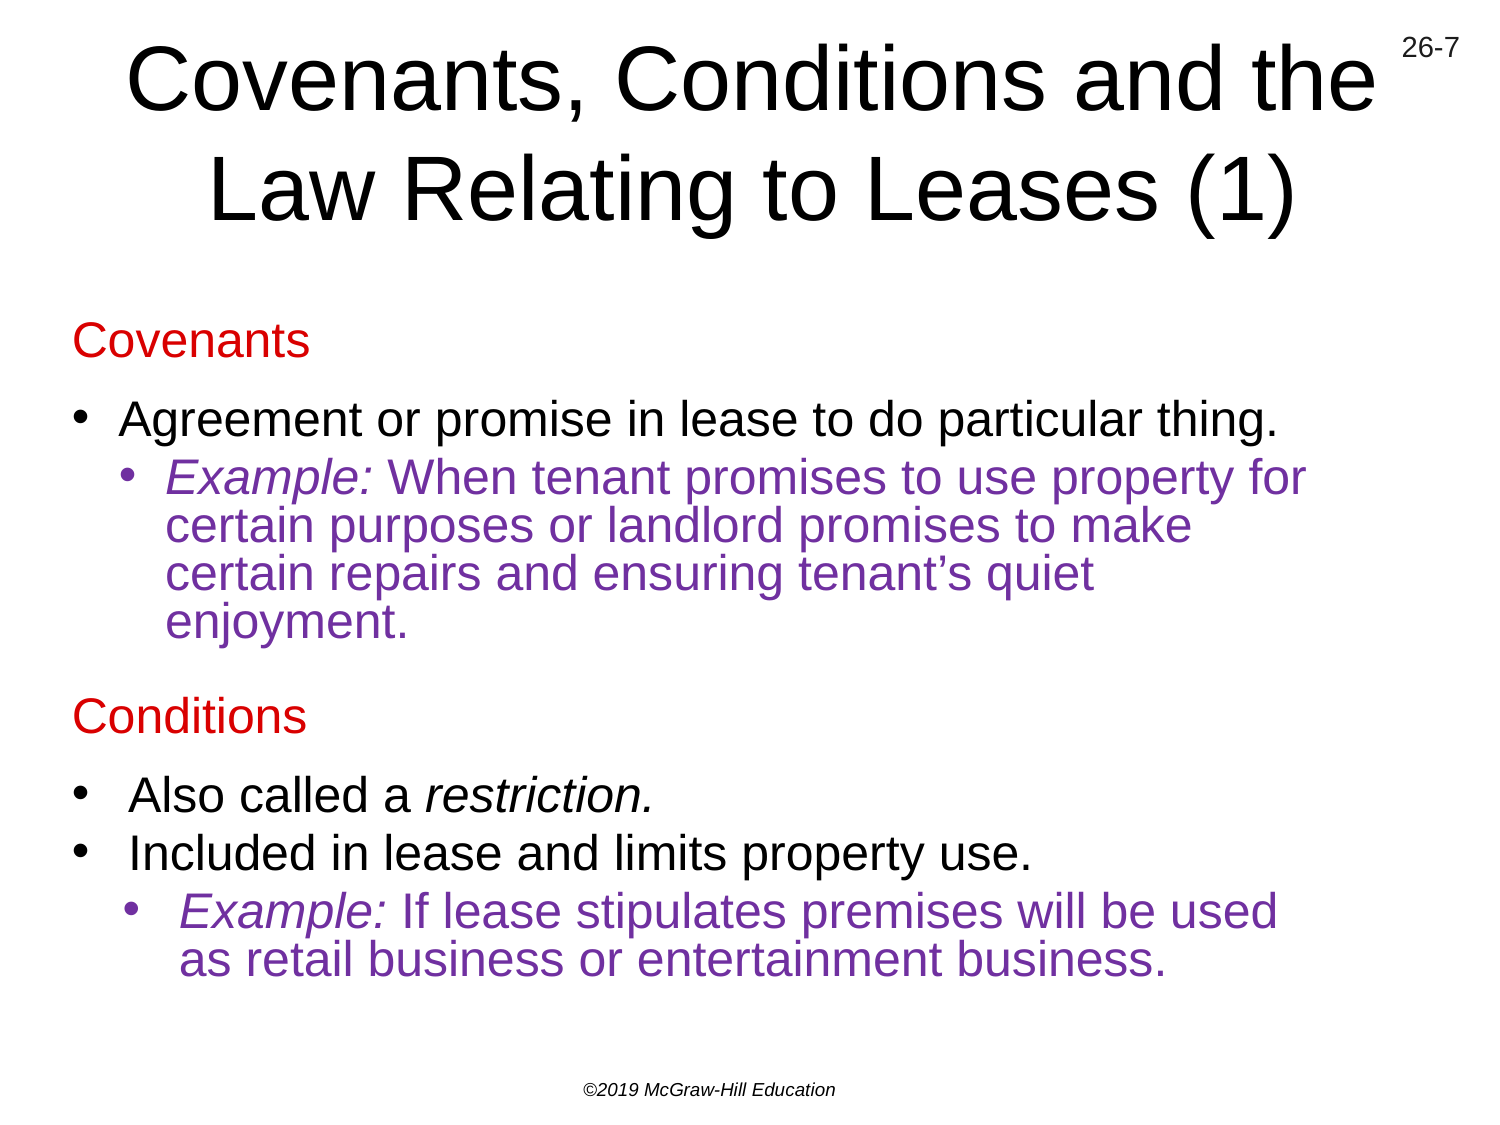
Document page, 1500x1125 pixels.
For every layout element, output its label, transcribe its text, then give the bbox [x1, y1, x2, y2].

list Conditions Also called a restriction. Included in lease and limits property use. Example: If lease stipulates premises will be used as retail business or entertainment business. [57, 687, 1315, 1025]
title Covenants, Conditions and the Law Relating to Leases (1) [110, 11, 1397, 230]
list Covenants Agreement or promise in lease to do particular thing. Example: When tenant promises to use property for certain purposes or landlord promises to make certain repairs and ensuring tenant’s quiet enjoyment. [57, 311, 1333, 671]
